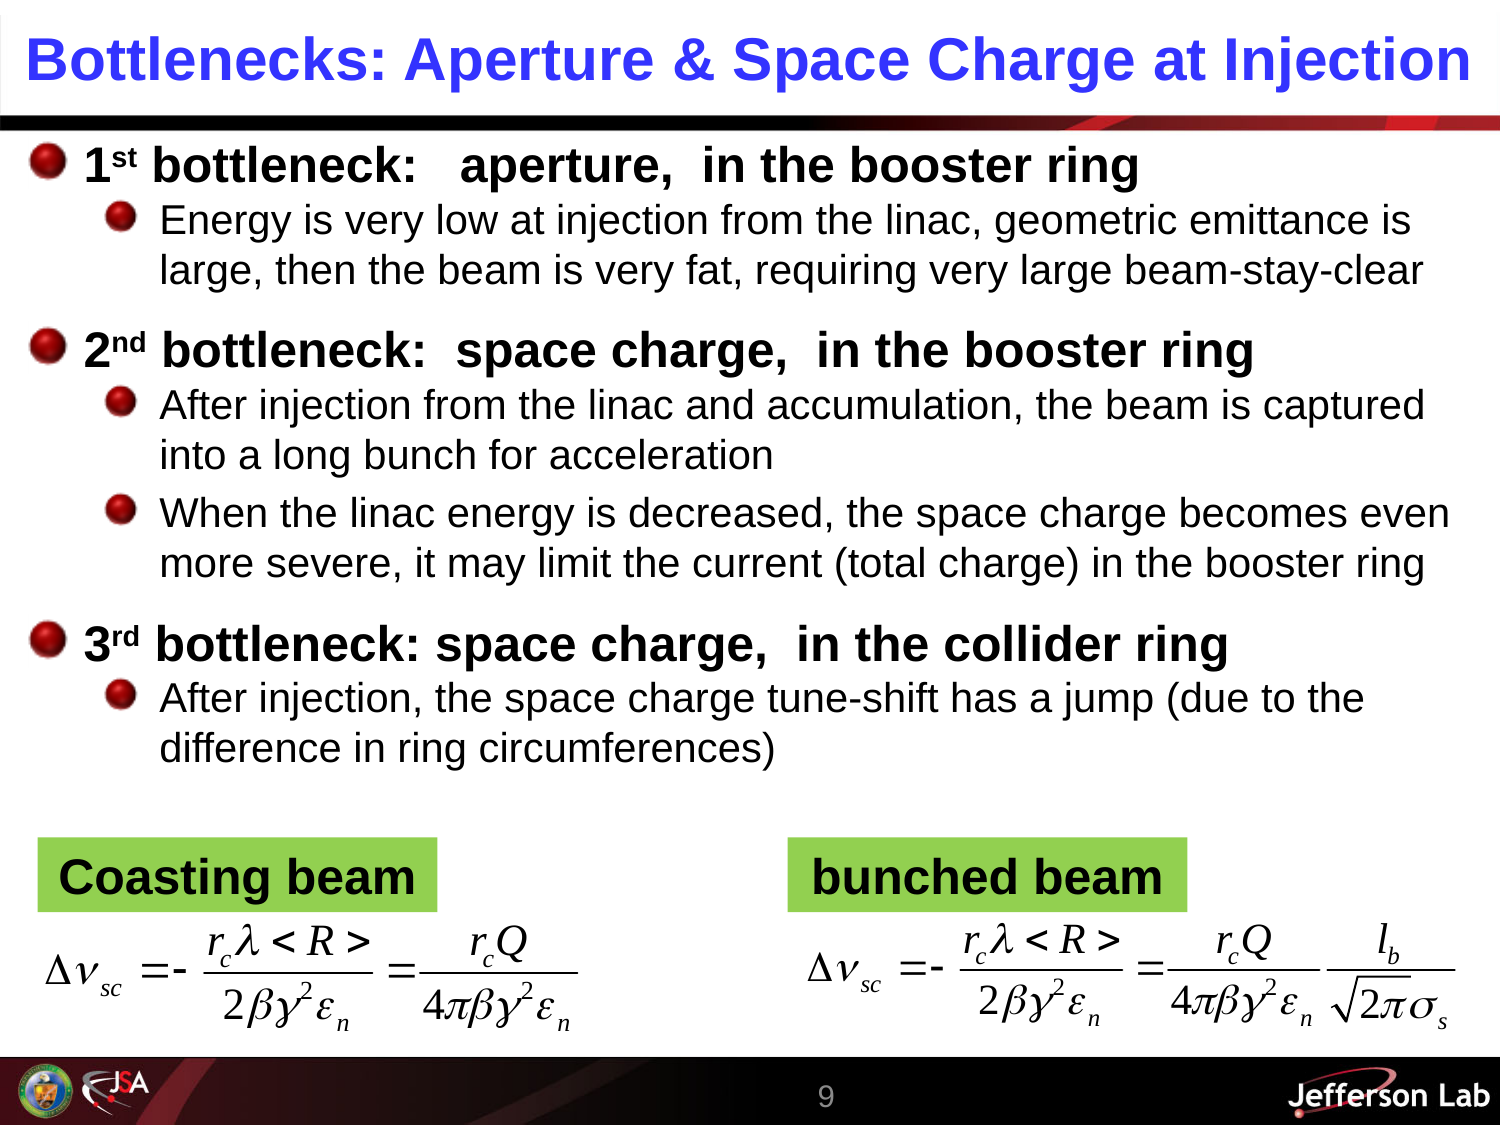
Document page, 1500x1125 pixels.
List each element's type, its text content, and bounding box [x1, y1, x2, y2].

text_box Coasting beam [37, 837, 438, 912]
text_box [799, 912, 1463, 1039]
list 1st bottleneck: aperture, in the booster ring Energy is very low at injection from the linac, geometric emittance is large, then the beam is very fat, requiring very large beam-stay-clear 2nd bottleneck: space charge, in the booster ring After injection from the linac and accumulation, the beam is captured into a long bunch for acceleration When the linac energy is decreased, the space charge becomes even more severe, it may limit the current (total charge) in the booster ring 3rd bottleneck: space charge, in the collider ring After injection, the space charge tune-shift has a jump (due to the difference in ring circumferences) [12, 125, 1488, 800]
text_box bunched beam [787, 837, 1188, 913]
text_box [37, 912, 588, 1041]
picture [0, 113, 1500, 1125]
title Bottlenecks: Aperture & Space Charge at Injection [0, 0, 1500, 113]
slide_number 9 [624, 1065, 850, 1125]
